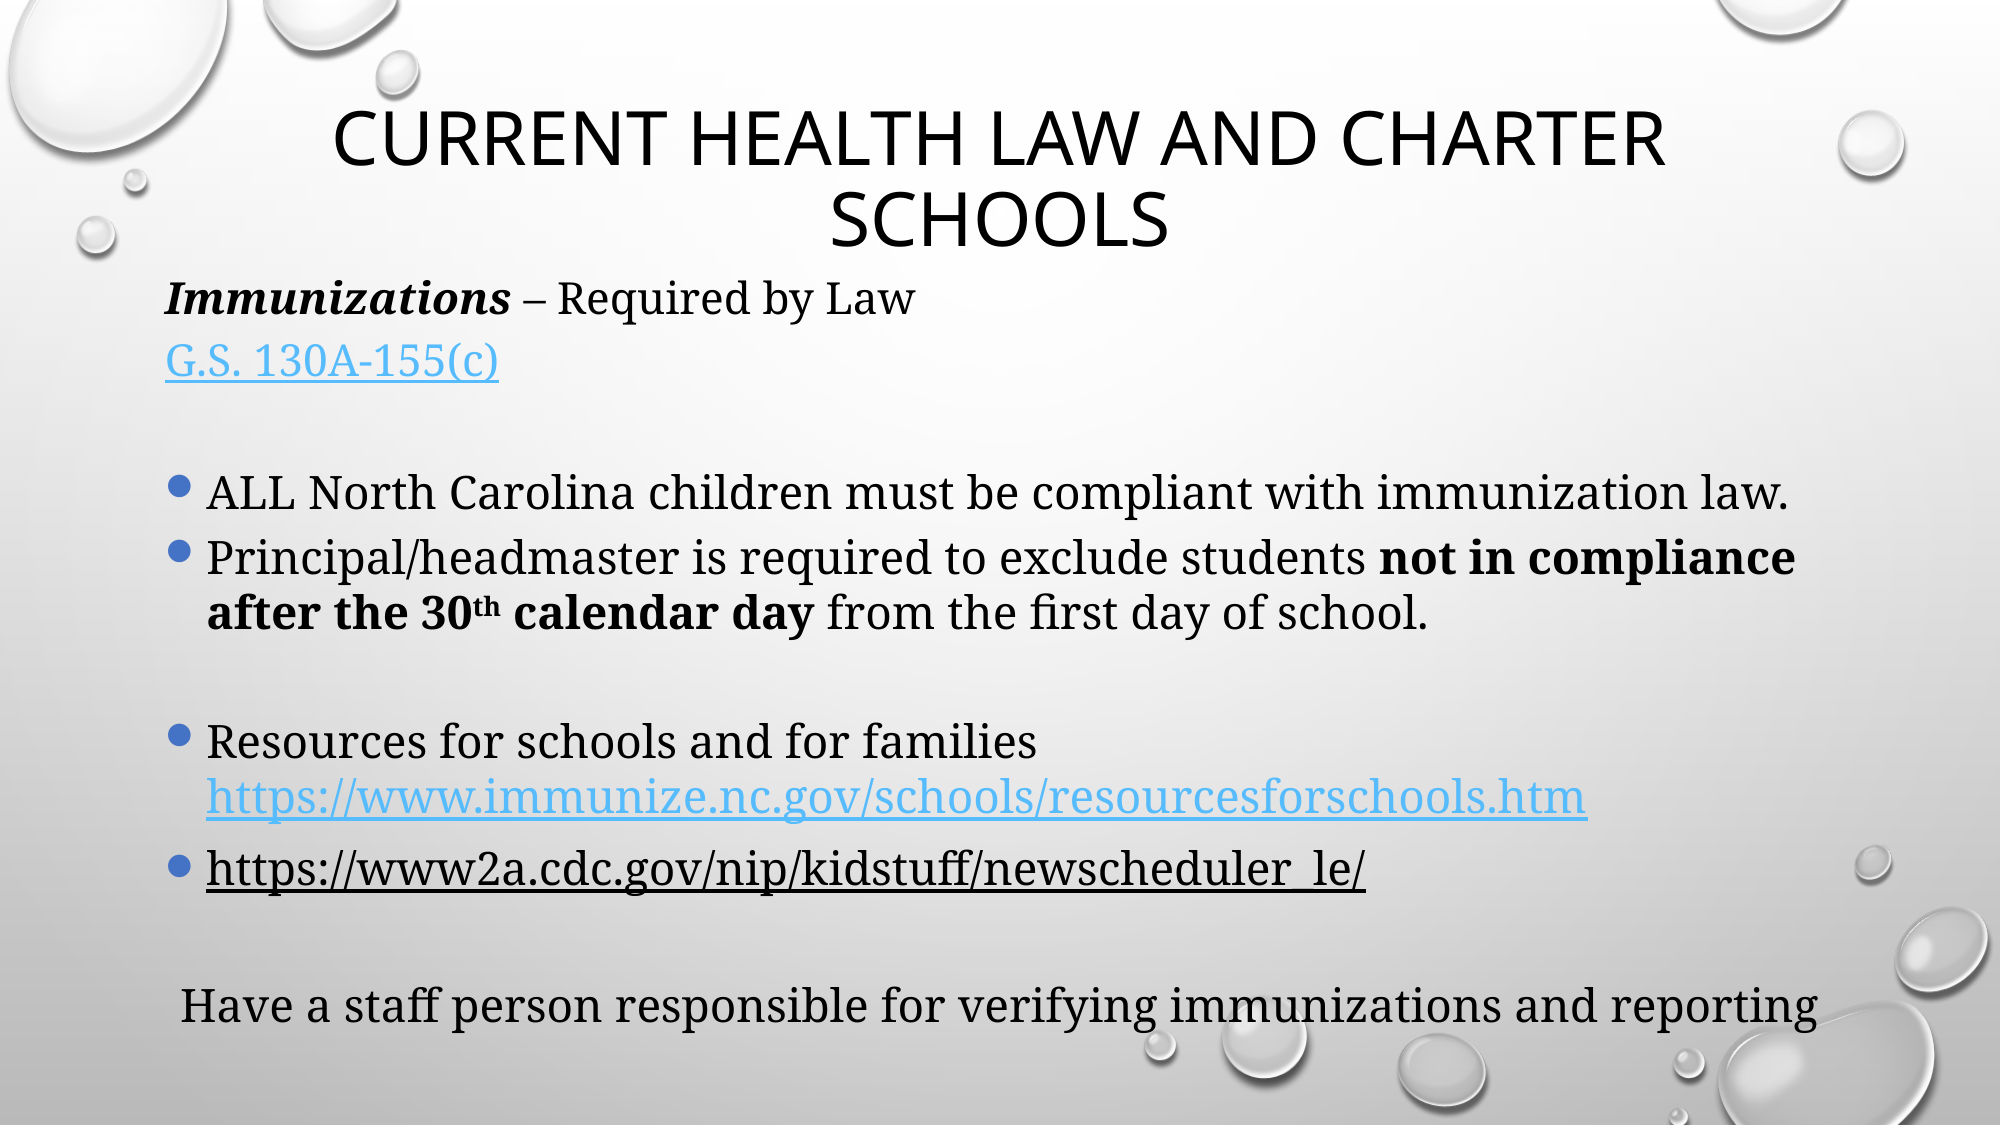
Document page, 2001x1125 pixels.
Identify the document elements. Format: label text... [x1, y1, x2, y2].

picture [0, 0, 2000, 1125]
title Current Health Law and Charter Schools [149, 73, 1851, 291]
list Immunizations – Required by Law G.S. 130A-155(c) ALL North Carolina children must be compliant with immunization law. Principal/headmaster is required to exclude students not in compliance after the 30th calendar day from the first day of school. Resources for schools and for families https://www.immunize.nc.gov/schools/resourcesforschools.htm https://www2a.cdc.gov/nip/kidstuff/newscheduler_le/ Have a staff person responsible for verifying immunizations and reporting [149, 263, 1850, 1052]
